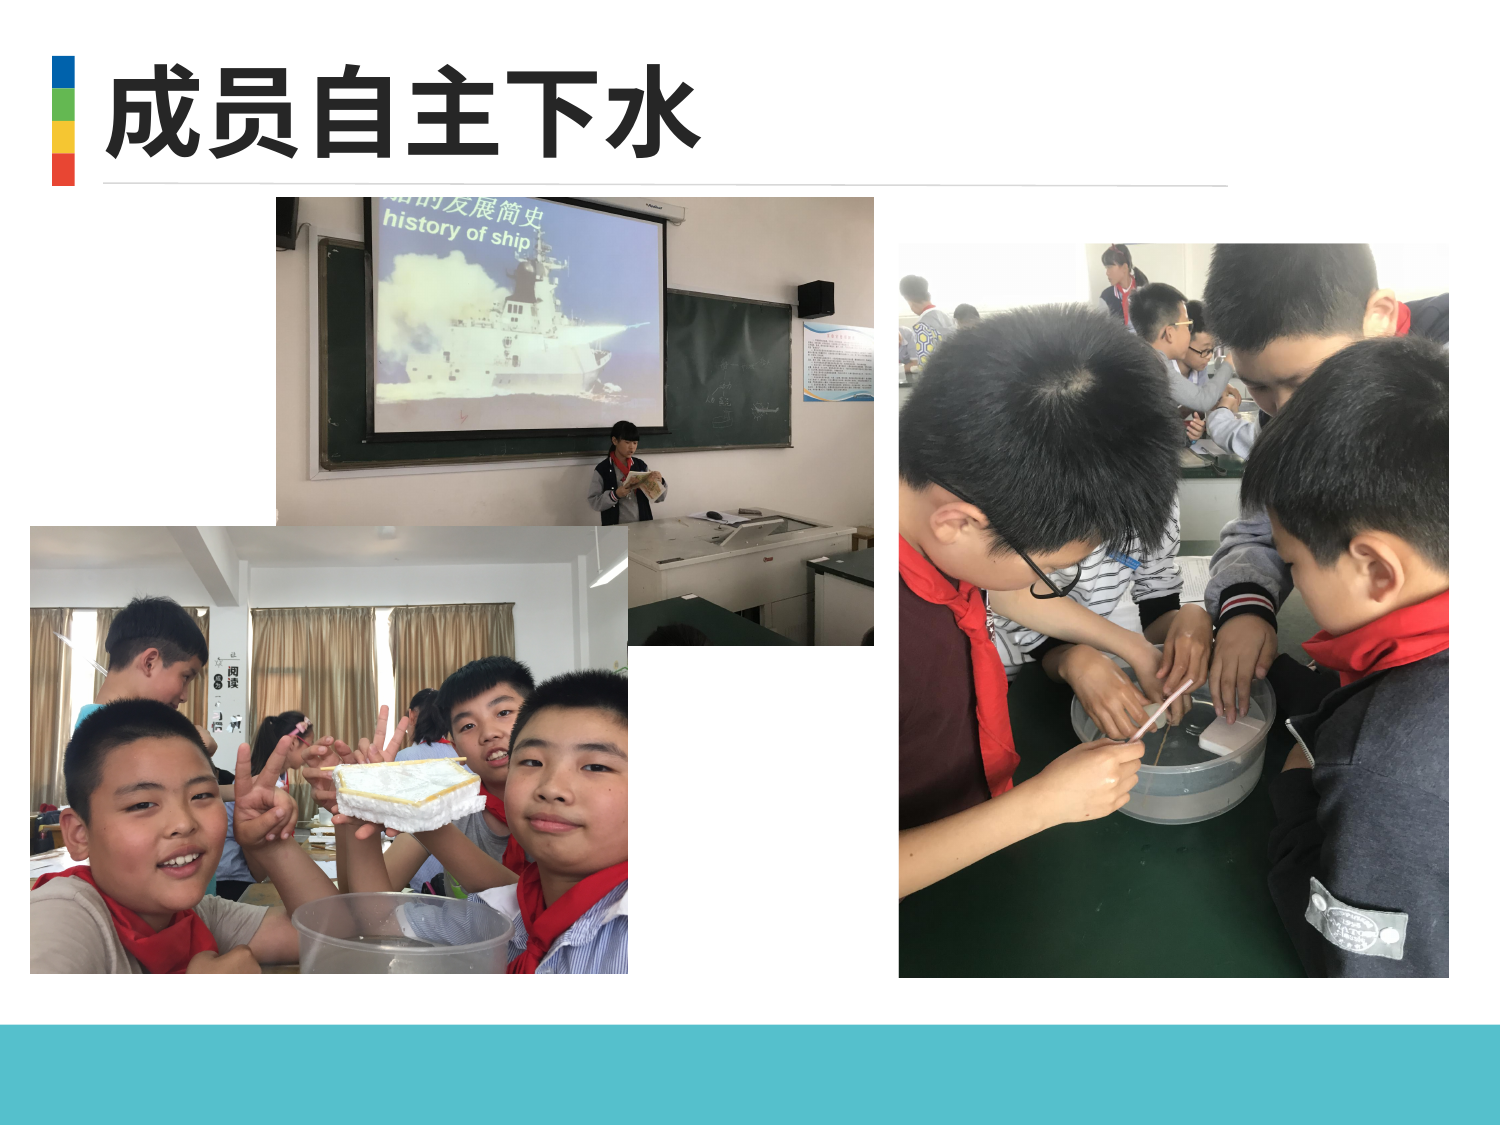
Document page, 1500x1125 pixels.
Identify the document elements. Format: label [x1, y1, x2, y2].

picture [30, 197, 1500, 977]
text_box [51, 42, 1388, 187]
text_box [0, 1022, 1500, 1125]
